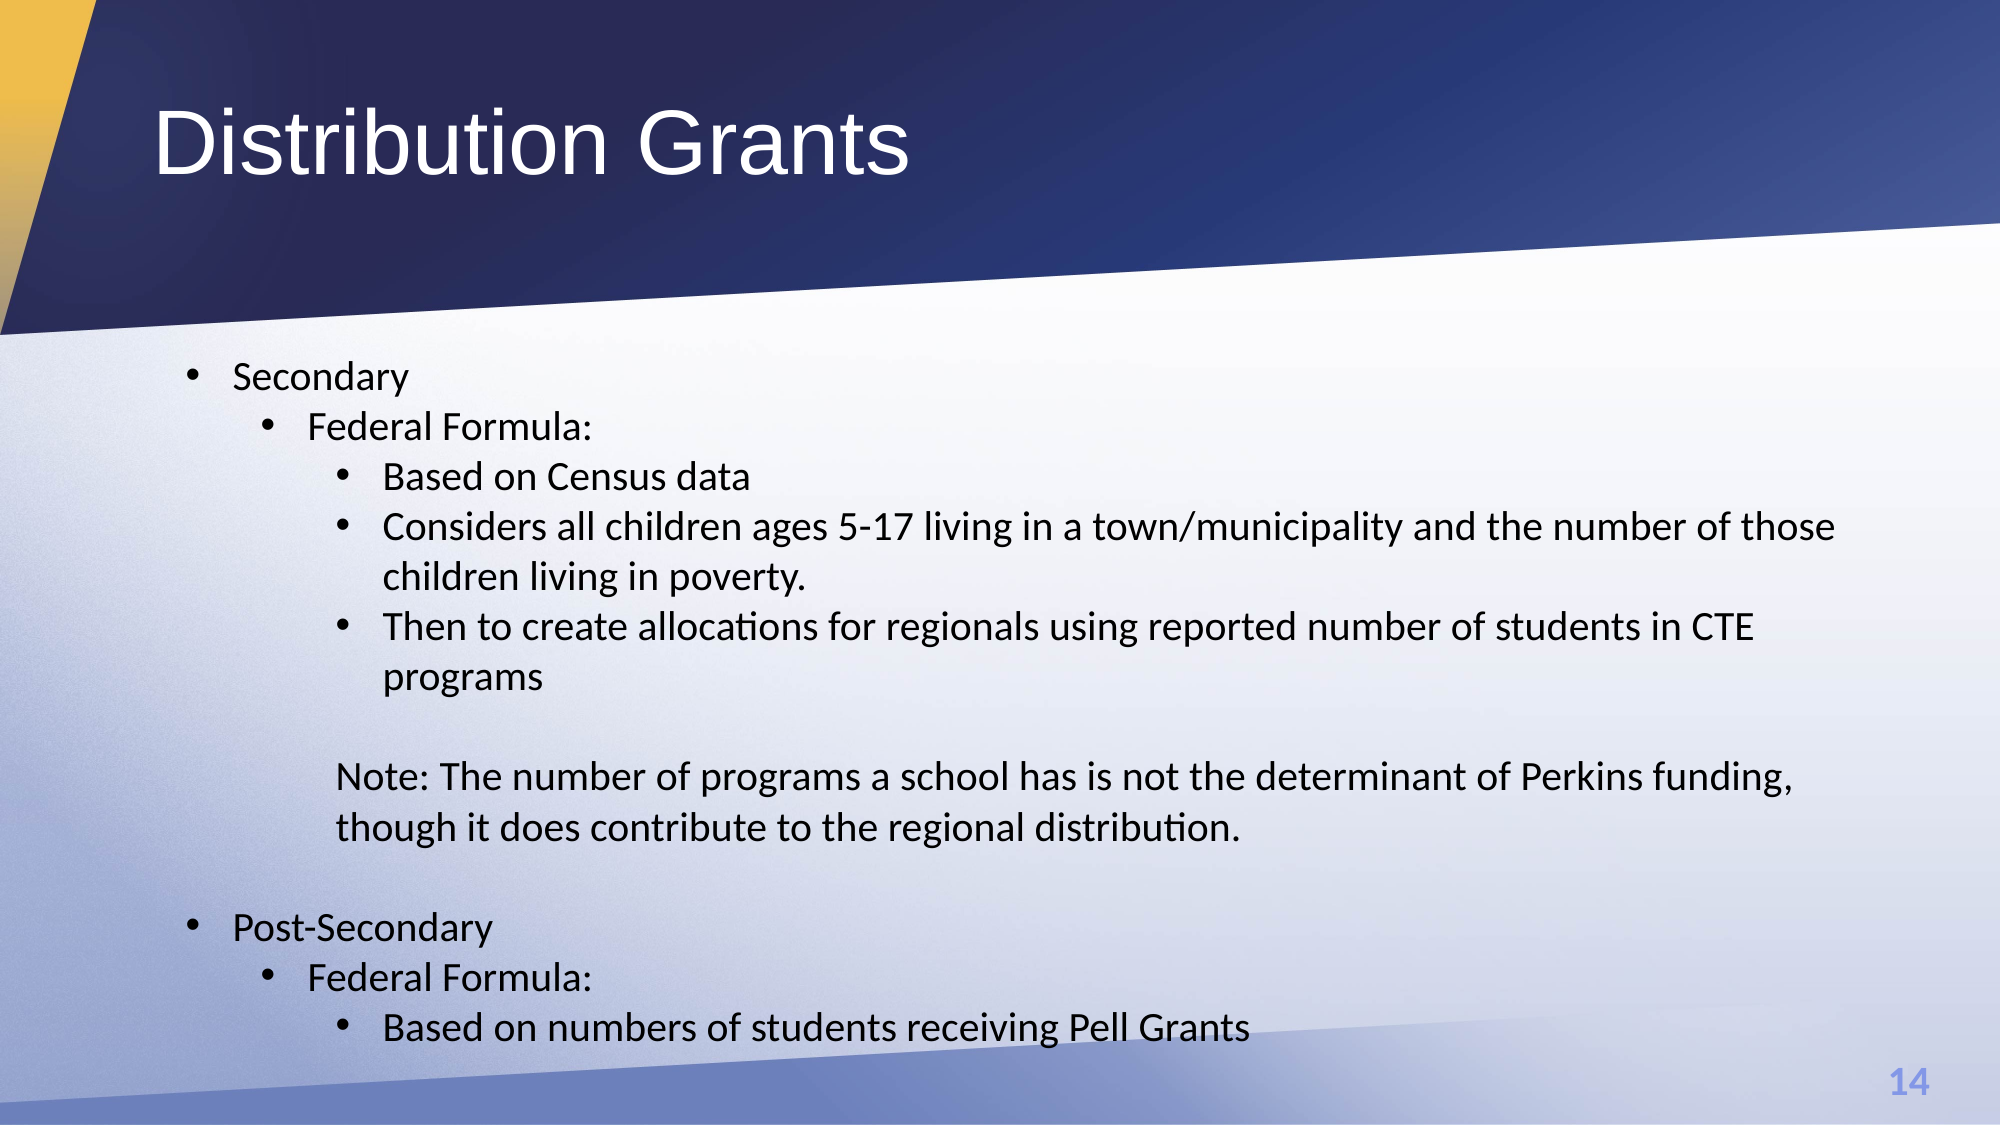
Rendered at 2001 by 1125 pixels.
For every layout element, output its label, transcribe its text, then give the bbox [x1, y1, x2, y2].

title Distribution Grants [137, 59, 1863, 231]
text_box Secondary Federal Formula: Based on Census data Considers all children ages 5-17 living in a town/municipality and the number of those children living in poverty. Then to create allocations for regionals using reported number of students in CTE programs Note: The number of programs a school has is not the determinant of Perkins funding, though it does contribute to the regional distribution. Post-Secondary Federal Formula: Based on numbers of students receiving Pell Grants [170, 341, 1919, 1107]
picture [0, 0, 2000, 1125]
